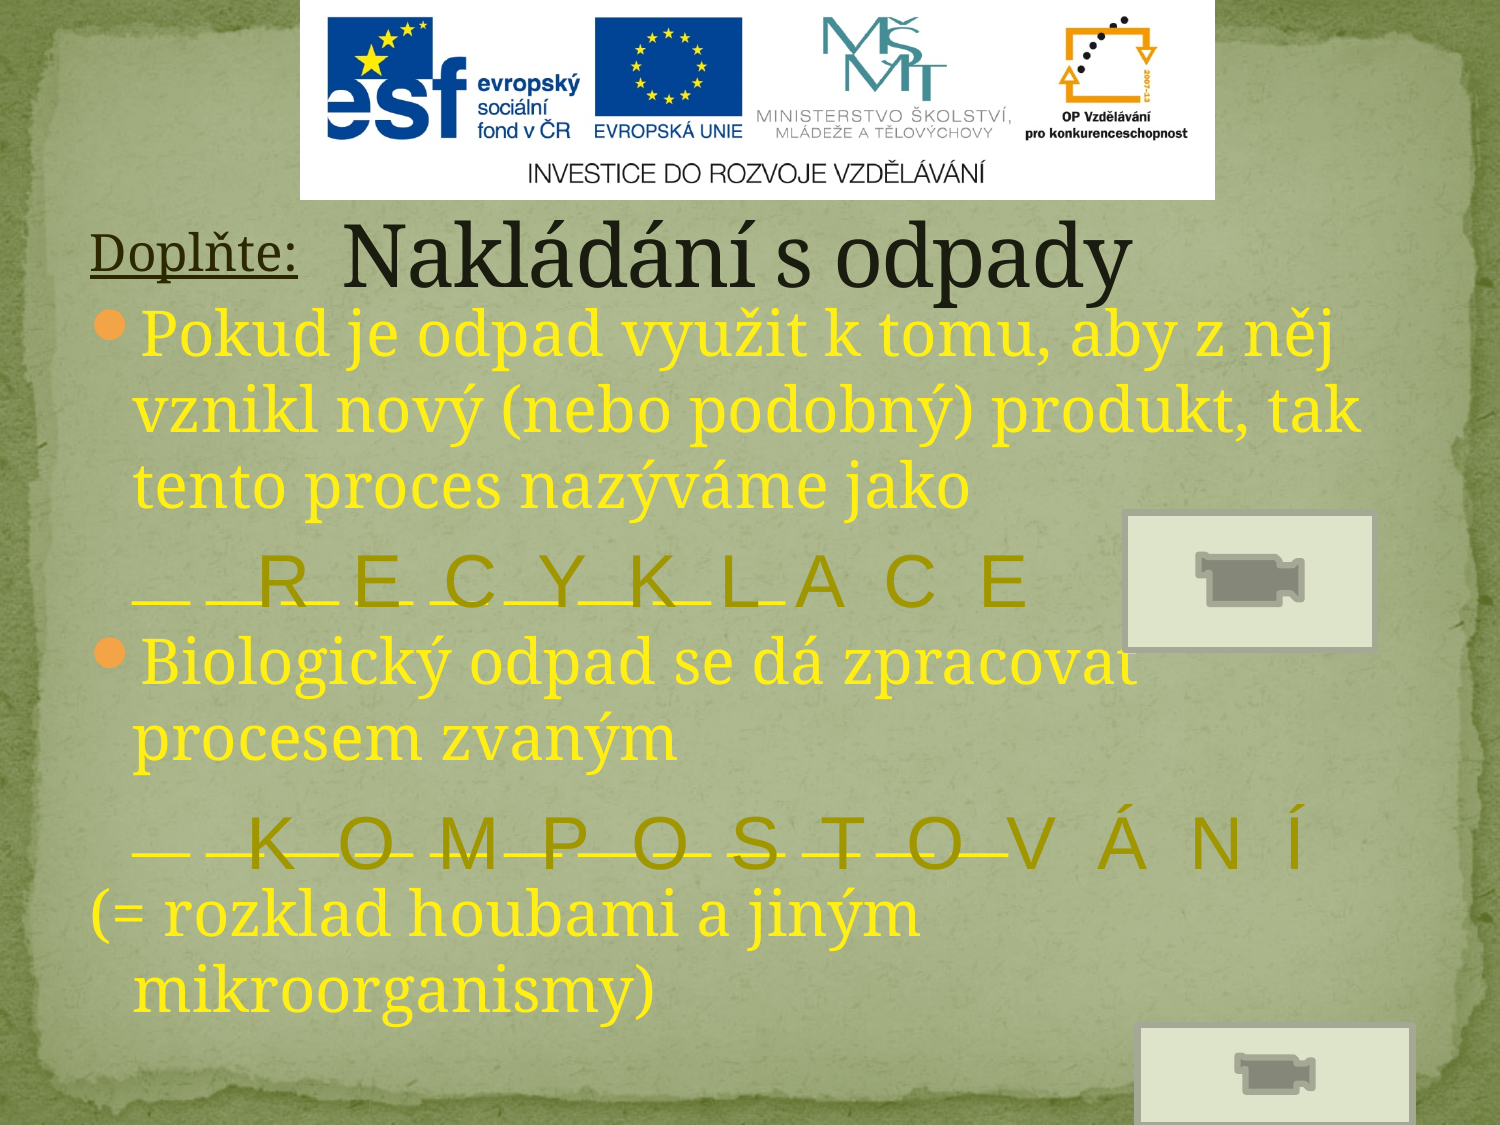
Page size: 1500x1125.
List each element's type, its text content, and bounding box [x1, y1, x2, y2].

title Nakládání s odpady [62, 112, 1413, 313]
text_box R E C Y K L A C E [241, 524, 1045, 630]
text_box [1122, 509, 1378, 653]
picture [300, 0, 1215, 200]
text_box [1134, 1022, 1416, 1125]
list Doplňte: Pokud je odpad využit k tomu, aby z něj vznikl nový (nebo podobný) produkt, tak tento proces nazýváme jako __ __ __ __ __ __ __ __ __ Biologický odpad se dá zpracovat procesem zvaným __ __ __ __ __ __ __ __ __ __ __ __ (= rozklad houbami a jiným mikroorganismy) [75, 212, 1425, 1038]
text_box K O M P O S T O V Á N Í [231, 787, 1322, 893]
